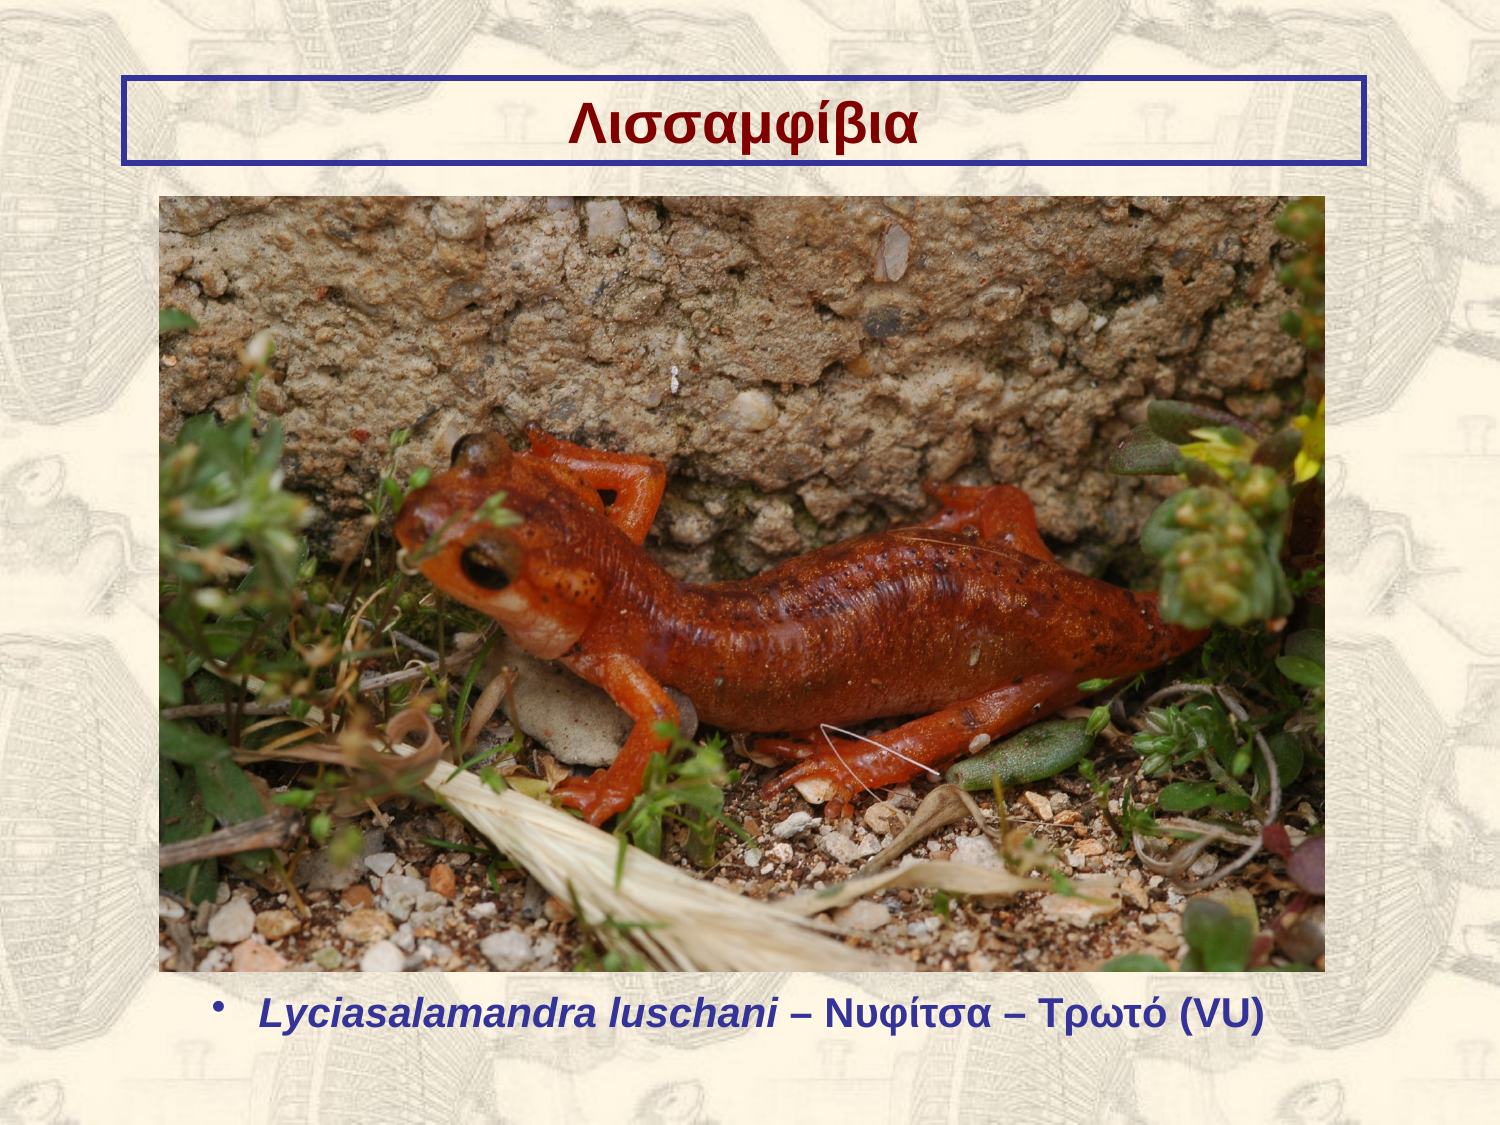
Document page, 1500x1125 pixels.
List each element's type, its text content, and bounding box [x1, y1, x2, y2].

text_box Lyciasalamandra luschani – Νυφίτσα – Τρωτό (VU) [76, 978, 1400, 1044]
picture [0, 0, 1500, 1125]
text_box Λισσαμφίβια [123, 78, 1365, 163]
